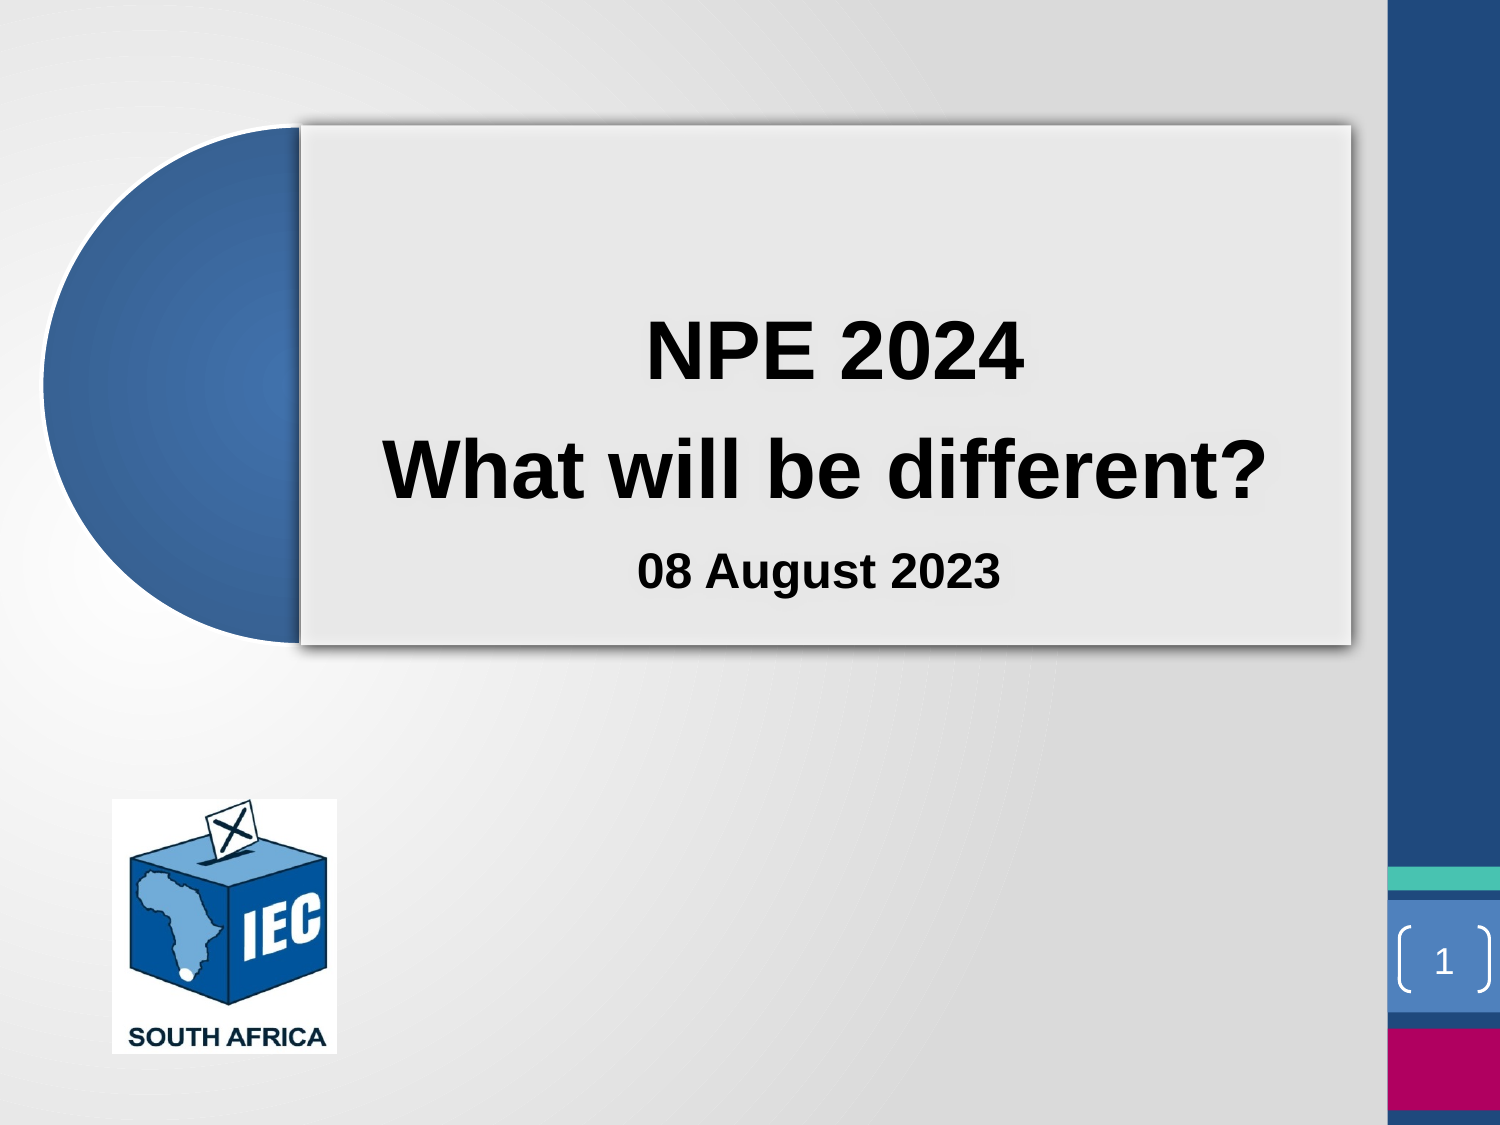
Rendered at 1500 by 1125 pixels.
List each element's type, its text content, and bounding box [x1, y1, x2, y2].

slide_number 1 [1397, 925, 1491, 994]
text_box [40, 124, 1352, 646]
picture [111, 799, 337, 1055]
